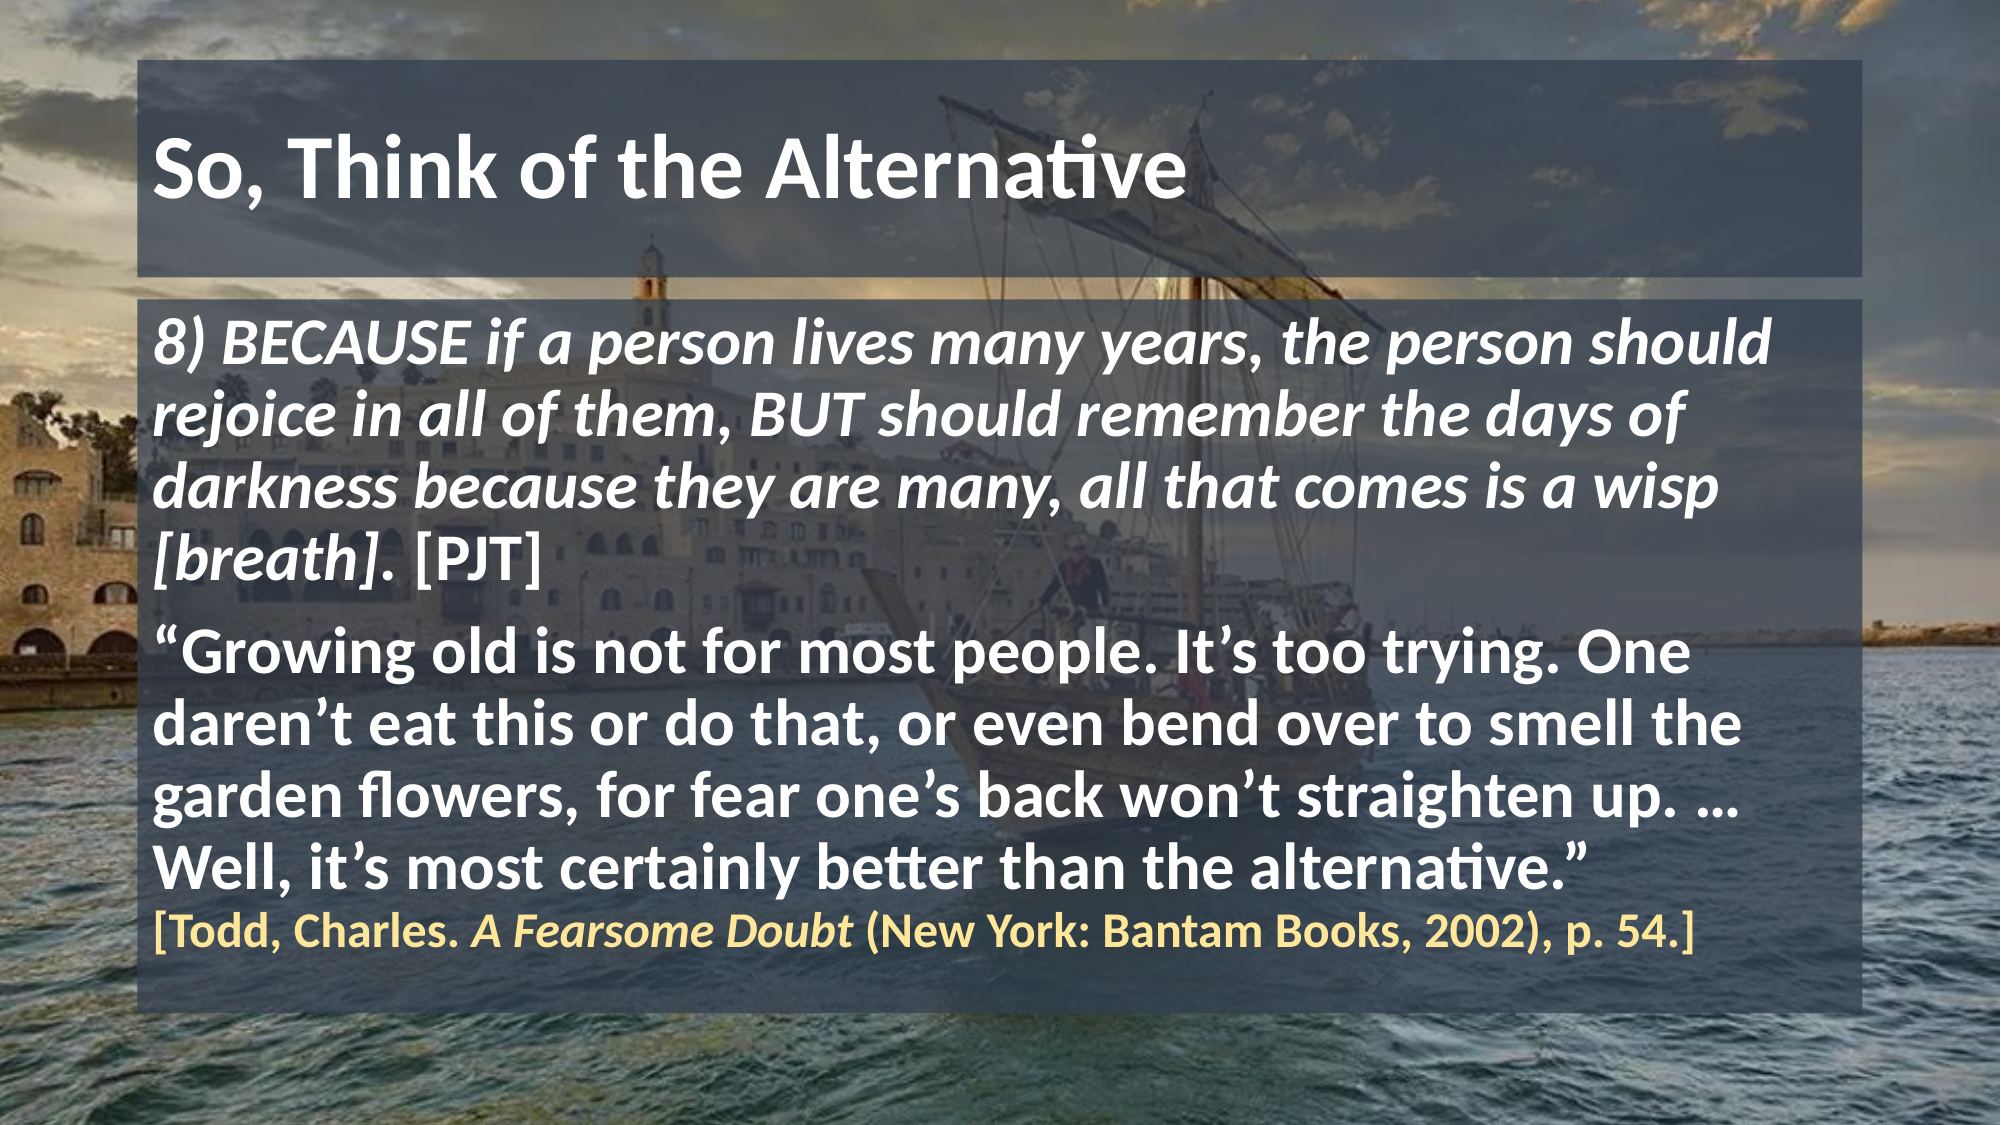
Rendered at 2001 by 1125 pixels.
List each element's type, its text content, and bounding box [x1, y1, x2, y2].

picture [0, 0, 2000, 1125]
list 8) BECAUSE if a person lives many years, the person should rejoice in all of them, BUT should remember the days of darkness because they are many, all that comes is a wisp [breath]. [PJT] “Growing old is not for most people. It’s too trying. One daren’t eat this or do that, or even bend over to smell the garden flowers, for fear one’s back won’t straighten up. …Well, it’s most certainly better than the alternative.” [Todd, Charles. A Fearsome Doubt (New York: Bantam Books, 2002), p. 54.] [137, 299, 1863, 1014]
title So, Think of the Alternative [137, 59, 1863, 278]
